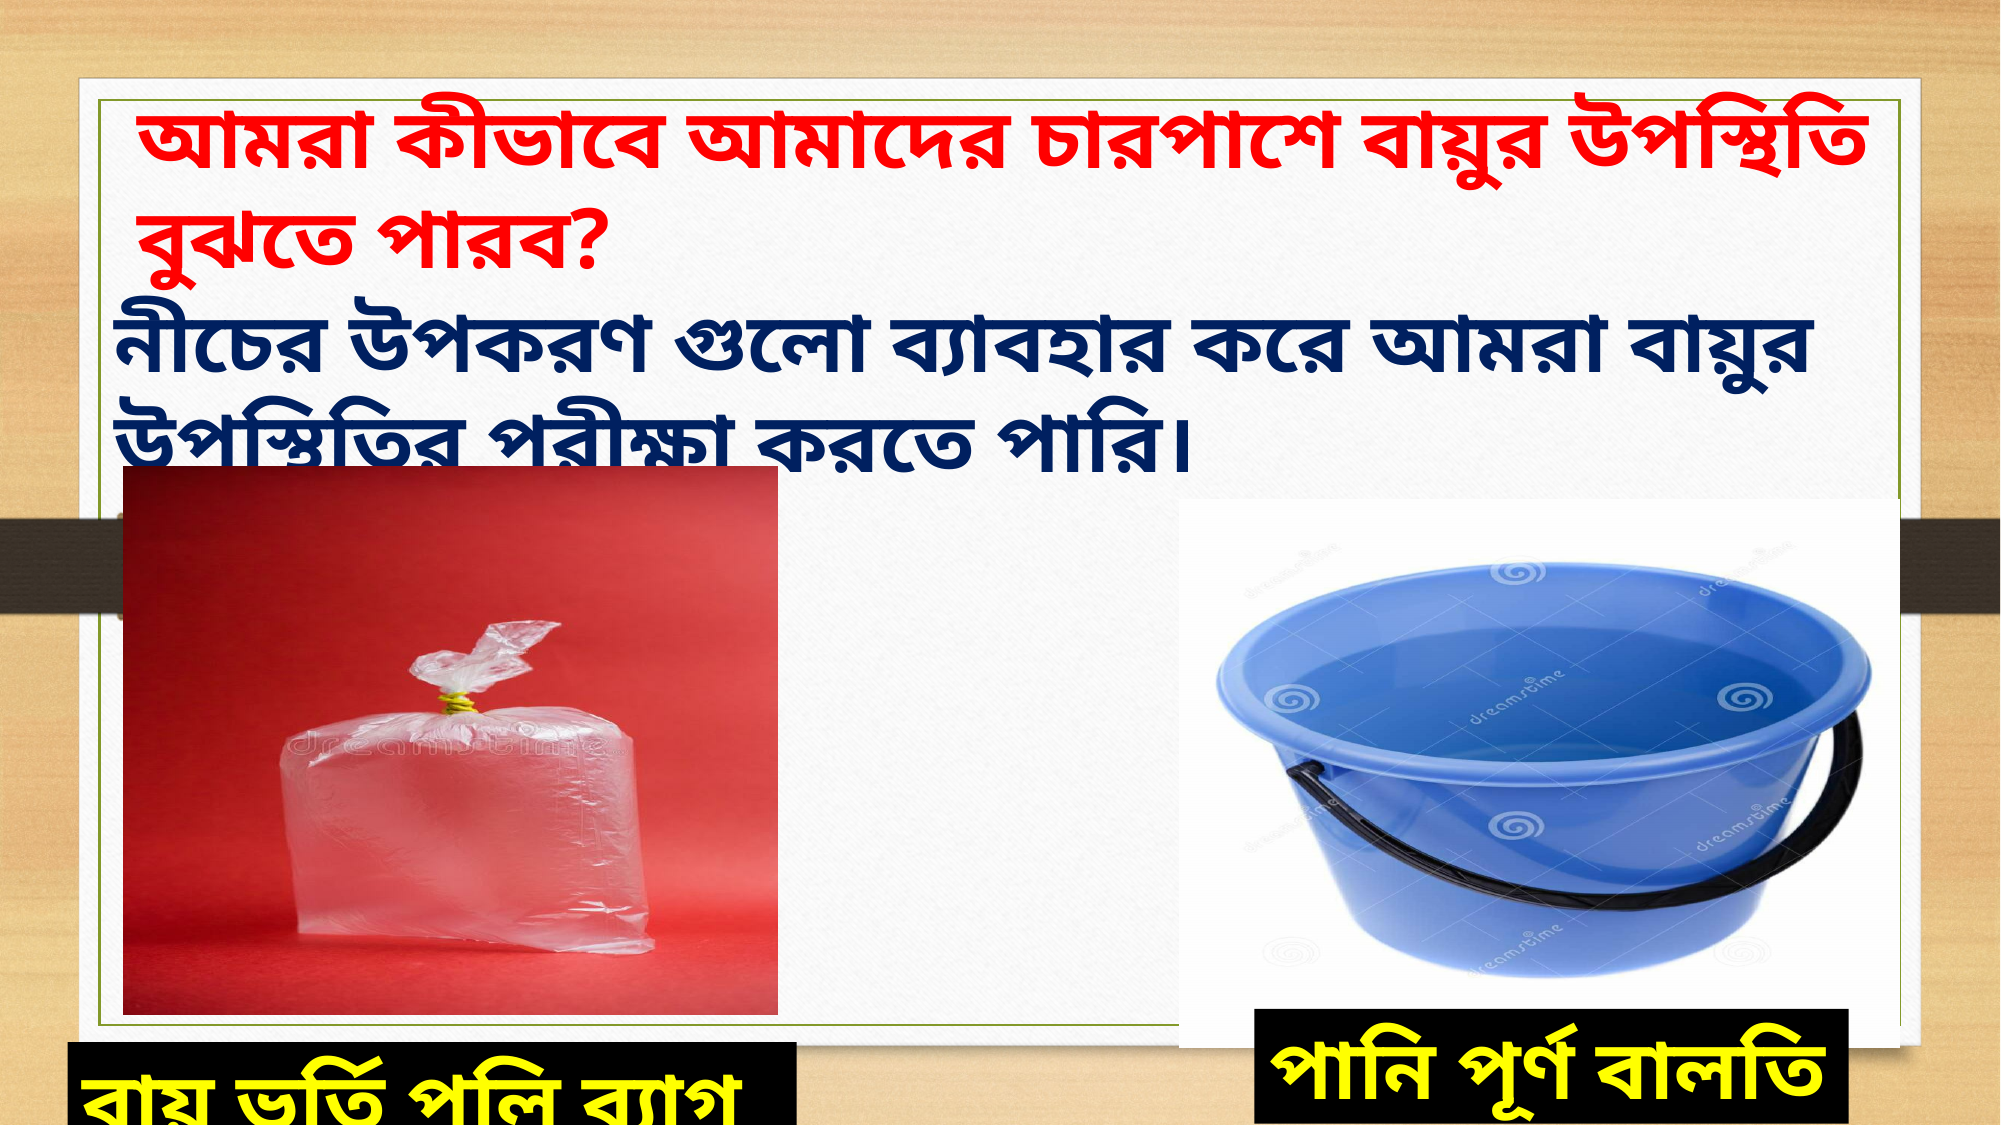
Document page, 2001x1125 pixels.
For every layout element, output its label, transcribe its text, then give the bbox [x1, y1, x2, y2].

text_box বায়ু ভর্তি পলি ব্যাগ [67, 1042, 797, 1125]
picture [0, 0, 2001, 1125]
text_box পানি পূর্ণ বালতি [1254, 1048, 1849, 1124]
text_box আমরা কীভাবে আমাদের চারপাশে বায়ুর উপস্থিতি বুঝতে পারব? [123, 77, 1923, 293]
text_box নীচের উপকরণ গুলো ব্যাবহার করে আমরা বায়ুর উপস্থিতির পরীক্ষা করতে পারি। [100, 282, 1900, 497]
